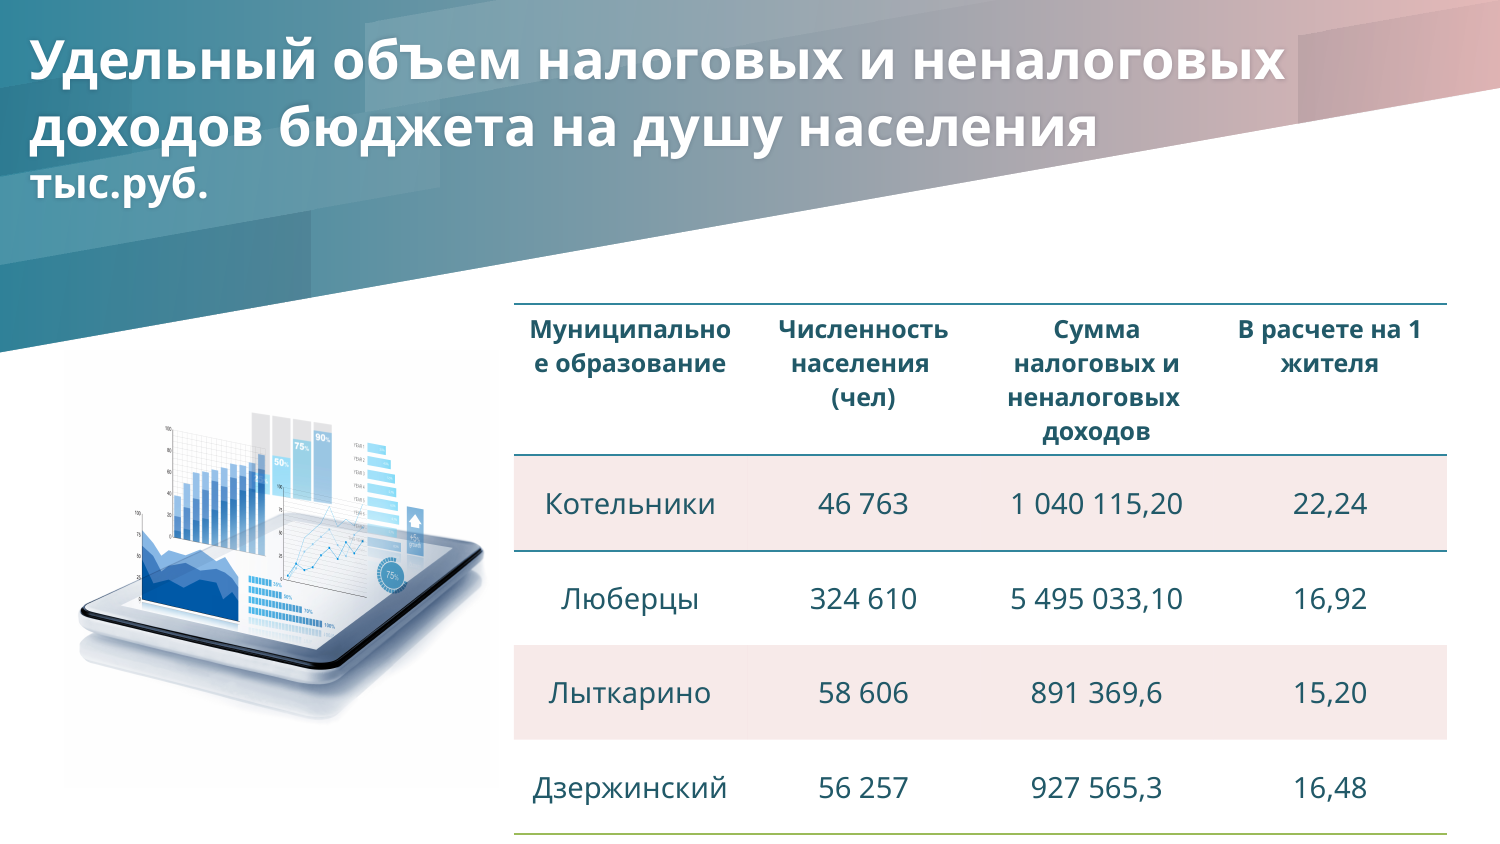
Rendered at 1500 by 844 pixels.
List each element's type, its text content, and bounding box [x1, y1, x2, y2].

table_cell Дзержинский [514, 740, 747, 833]
table_cell 22,24 [1214, 456, 1447, 550]
table_cell 46 763 [747, 456, 980, 550]
picture [64, 350, 499, 789]
table_cell 324 610 [747, 552, 980, 645]
table_cell 1 040 115,20 [980, 456, 1214, 550]
table_cell 927 565,3 [980, 740, 1214, 833]
table_cell 5 495 033,10 [980, 552, 1214, 645]
table_header В расчете на 1 жителя [1214, 305, 1447, 454]
table_cell Котельники [514, 456, 747, 550]
title Удельный объем налоговых и неналоговых доходов бюджета на душу населения тыс.руб. [29, 0, 1388, 231]
table_header Численность населения (чел) [747, 305, 980, 454]
table_cell 15,20 [1214, 645, 1447, 740]
table_header Сумма налоговых и неналоговых доходов [980, 305, 1214, 454]
table_cell 58 606 [747, 645, 980, 740]
table_cell 16,48 [1214, 740, 1447, 833]
table_cell 891 369,6 [980, 645, 1214, 740]
table_cell Лыткарино [514, 645, 747, 740]
table_cell Люберцы [514, 552, 747, 645]
table_header Муниципальное образование [514, 305, 747, 454]
table_cell 56 257 [747, 740, 980, 833]
table_cell 16,92 [1214, 552, 1447, 645]
